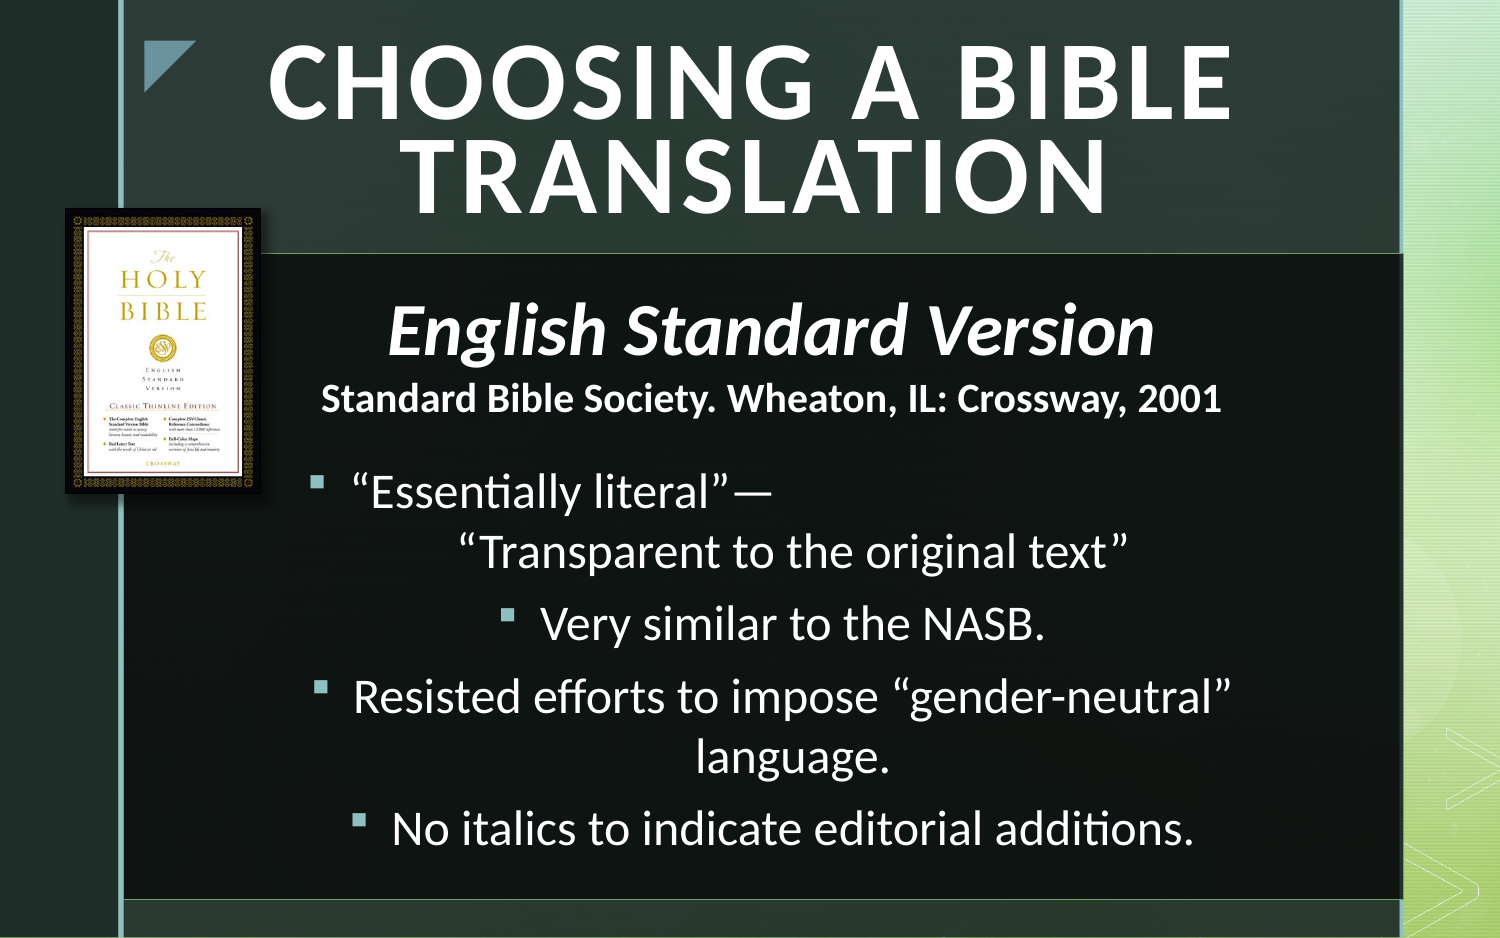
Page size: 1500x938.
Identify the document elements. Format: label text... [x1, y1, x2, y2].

list English Standard Version Standard Bible Society. Wheaton, IL: Crossway, 2001 “Essentially literal”— “Transparent to the original text” Very similar to the NASB. Resisted efforts to impose “gender-neutral” language. No italics to indicate editorial additions. [206, 280, 1338, 857]
picture [65, 208, 260, 494]
title Choosing a Bible Translation [206, 18, 1338, 209]
picture [1404, 0, 1500, 938]
